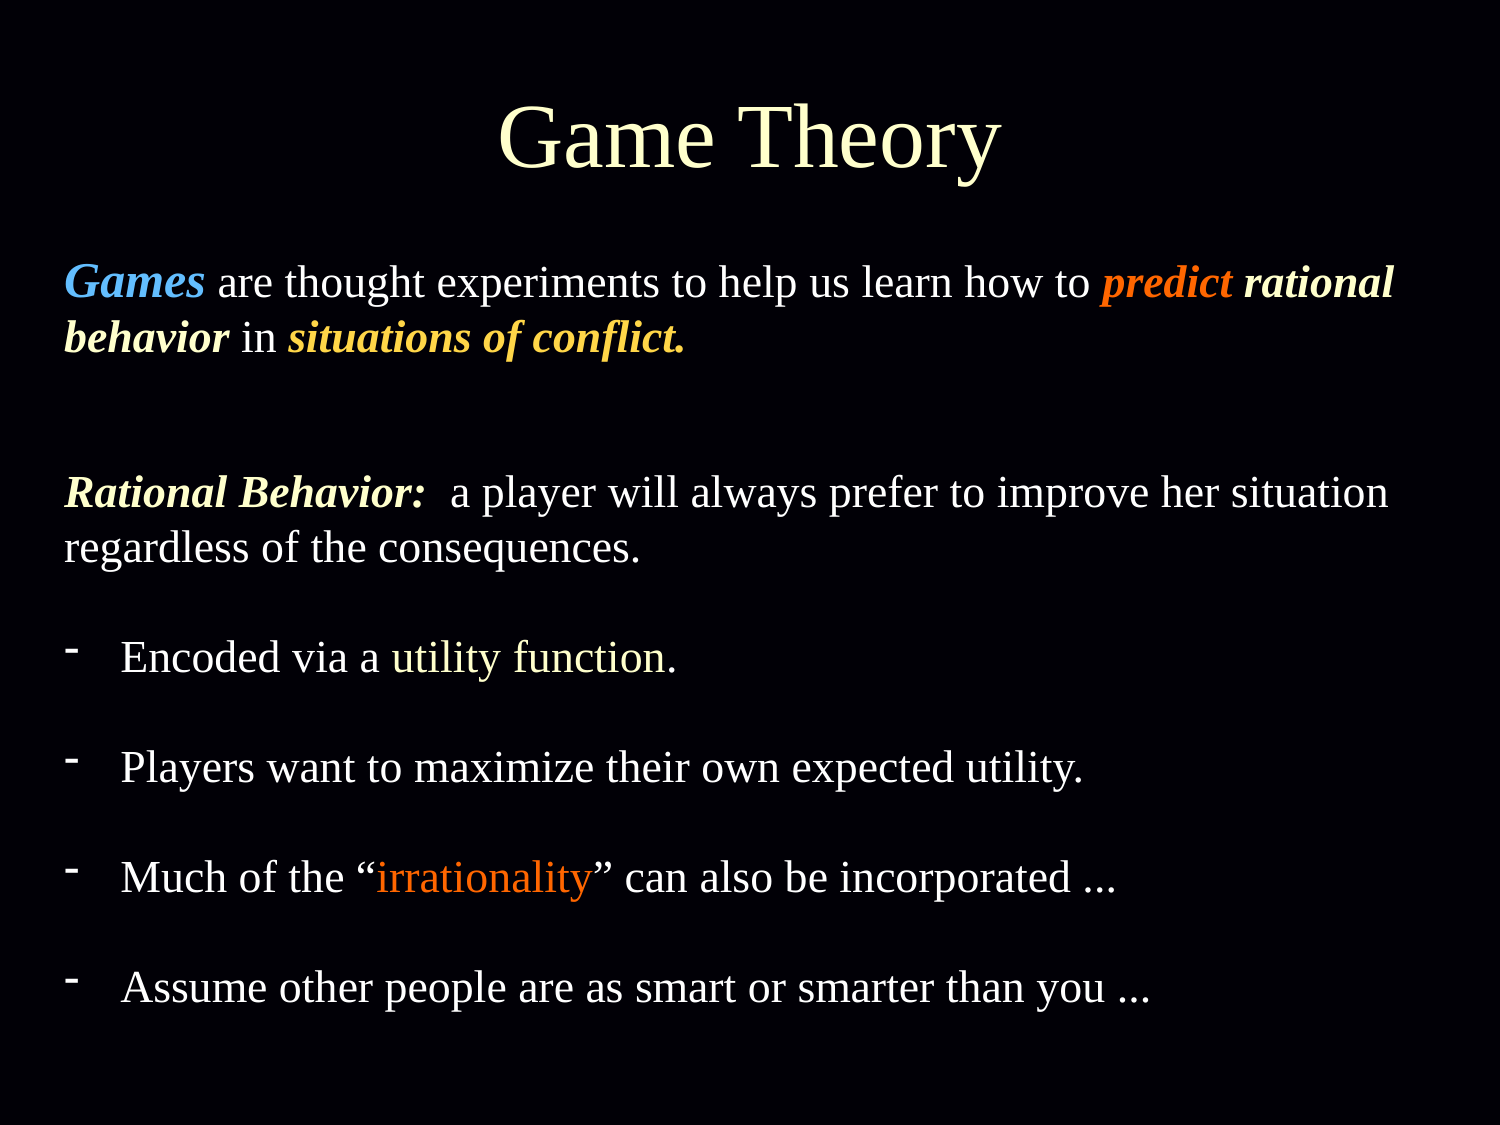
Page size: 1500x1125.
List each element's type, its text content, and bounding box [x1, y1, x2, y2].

text_box Games are thought experiments to help us learn how to predict rational behavior in situations of conflict. [49, 239, 1451, 370]
title Game Theory [49, 37, 1451, 226]
text_box Rational Behavior: a player will always prefer to improve her situation regardless of the consequences. Encoded via a utility function. Players want to maximize their own expected utility. Much of the “irrationality” can also be incorporated ... Assume other people are as smart or smarter than you ... [49, 454, 1451, 1019]
